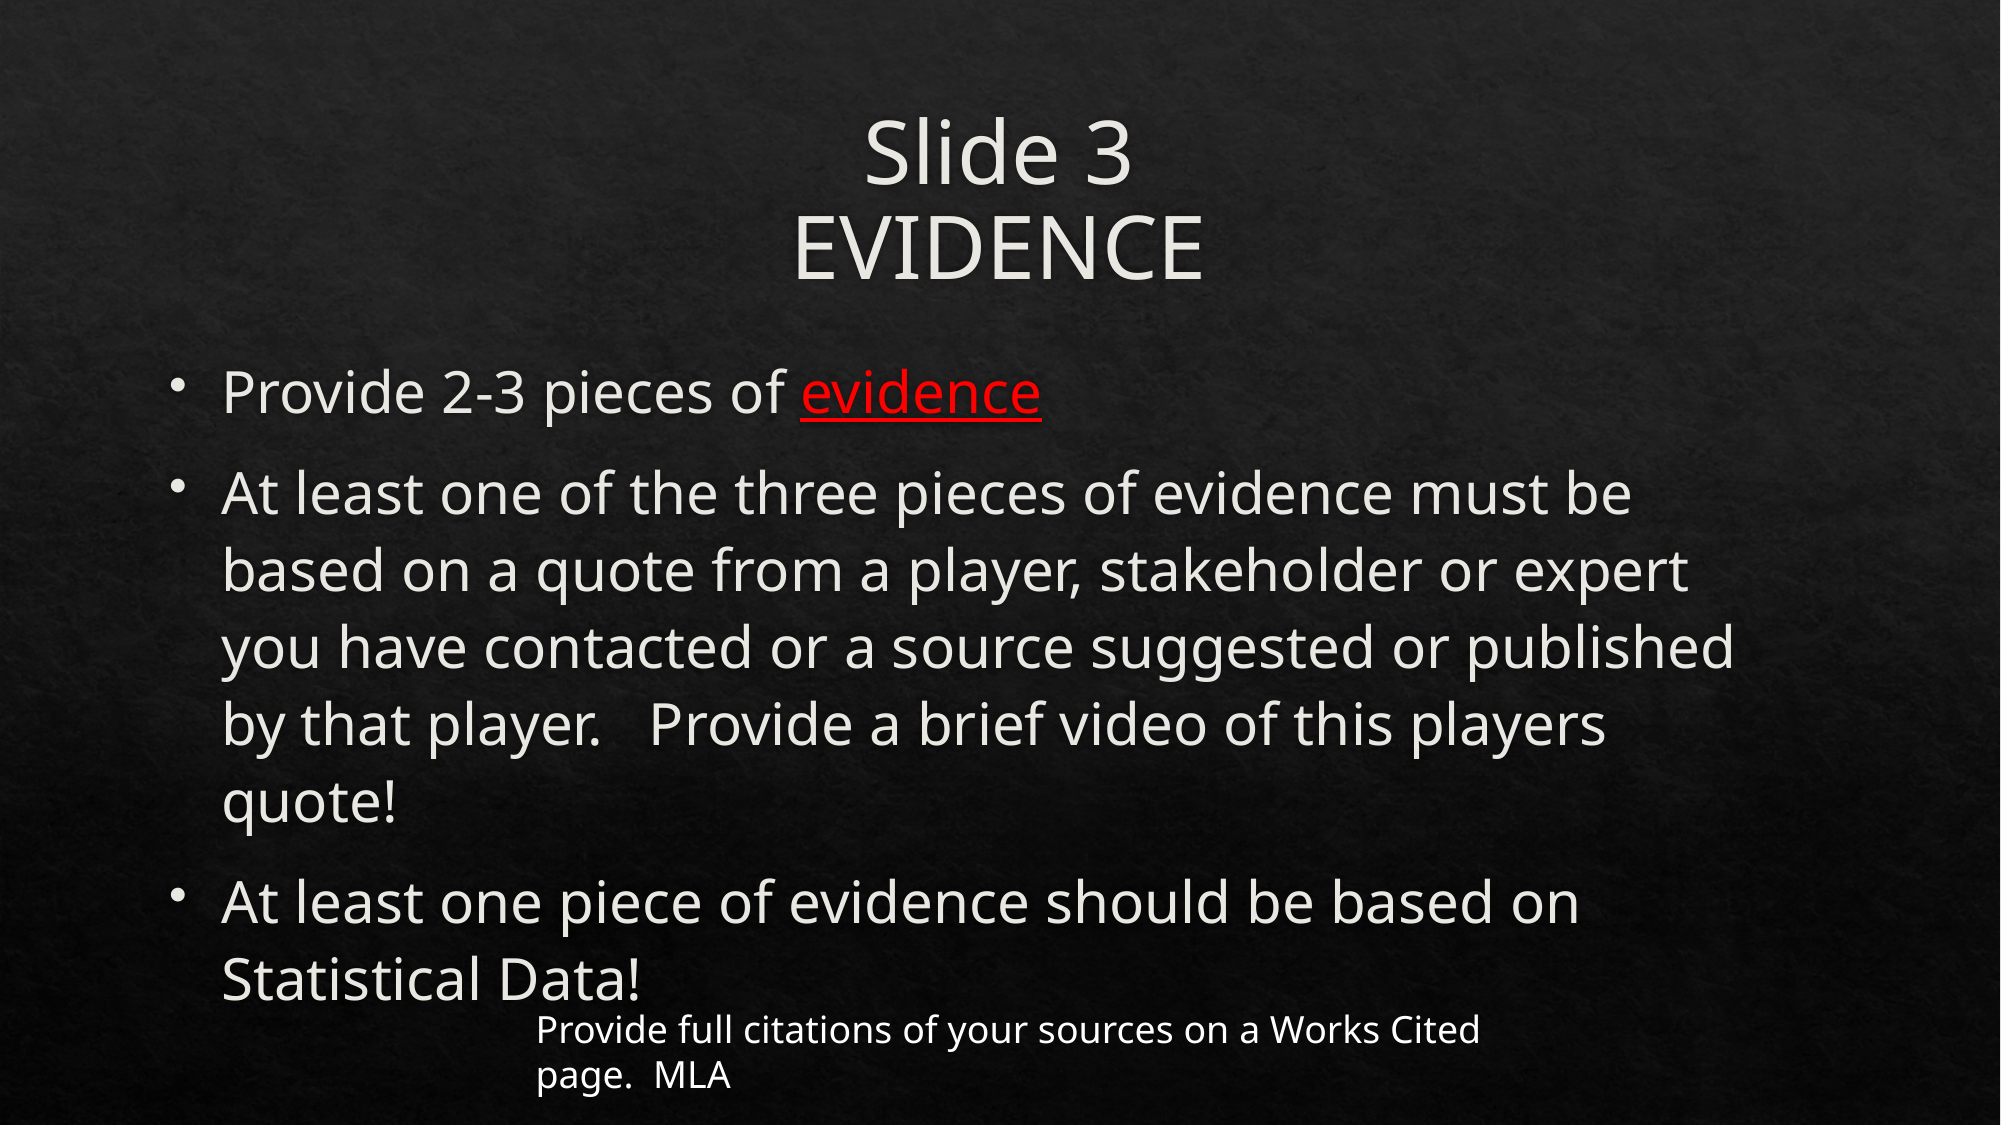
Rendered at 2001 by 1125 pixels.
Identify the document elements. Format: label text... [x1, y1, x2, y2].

text_box Provide full citations of your sources on a Works Cited page. MLA [520, 998, 1602, 1104]
title Slide 3 EVIDENCE [149, 99, 1849, 307]
list Provide 2-3 pieces of evidence At least one of the three pieces of evidence must be based on a quote from a player, stakeholder or expert you have contacted or a source suggested or published by that player. Provide a brief video of this players quote! At least one piece of evidence should be based on Statistical Data! [149, 340, 1790, 965]
